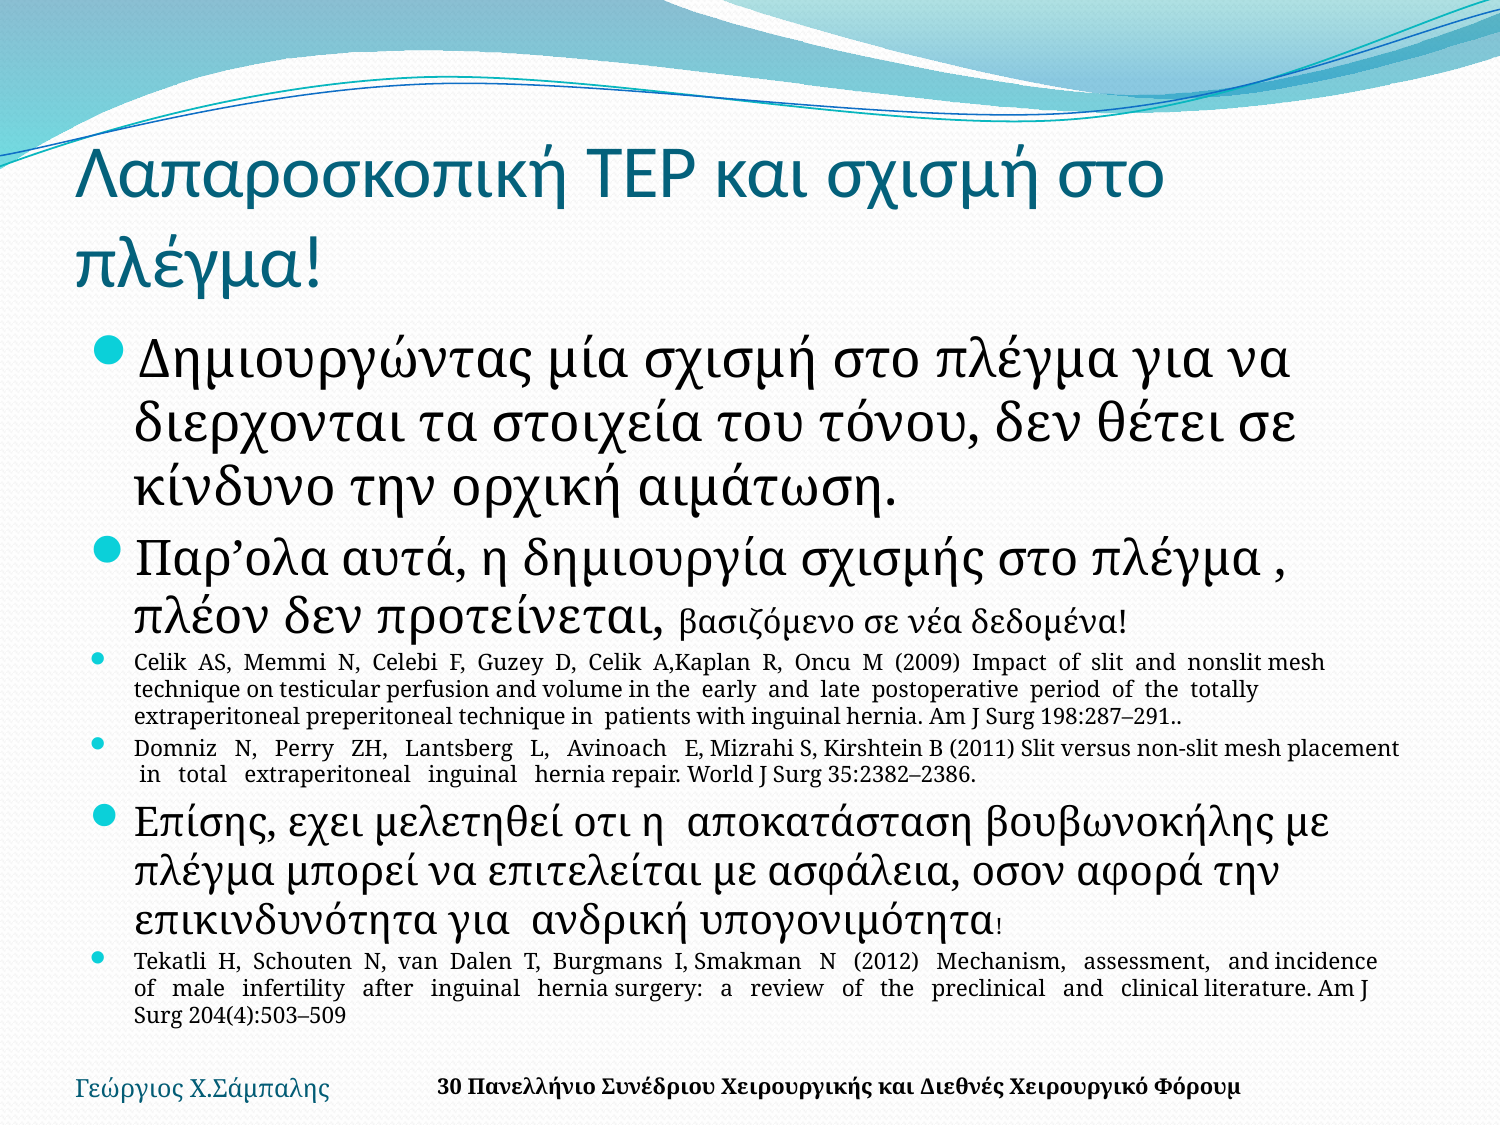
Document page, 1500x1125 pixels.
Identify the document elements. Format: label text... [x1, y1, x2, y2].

footer 30 Πανελλήνιο Συνέδριου Χειρουργικής και Διεθνές Χειρουργικό Φόρουμ [437, 1042, 1278, 1103]
title Λαπαροσκοπική TEP και σχισμή στο πλέγμα! [75, 115, 1425, 303]
list Δημιουργώντας μία σχισμή στο πλέγμα για να διερχονται τα στοιχεία του τόνου, δεν θέτει σε κίνδυνο την ορχική αιμάτωση. Παρ’ολα αυτά, η δημιουργία σχισμής στο πλέγμα , πλέον δεν προτείνεται, βασιζόμενο σε νέα δεδομένα! Celik AS, Memmi N, Celebi F, Guzey D, Celik A,Kaplan R, Oncu M (2009) Impact of slit and nonslit mesh technique on testicular perfusion and volume in the early and late postoperative period of the totally extraperitoneal preperitoneal technique in patients with inguinal hernia. Am J Surg 198:287–291.. Domniz N, Perry ZH, Lantsberg L, Avinoach E, Mizrahi S, Kirshtein B (2011) Slit versus non-slit mesh placement in total extraperitoneal inguinal hernia repair. World J Surg 35:2382–2386. Επίσης, εχει μελετηθεί οτι η αποκατάσταση βουβωνοκήλης με πλέγμα μπορεί να επιτελείται με ασφάλεια, οσον αφορά την επικινδυνότητα για ανδρική υπογονιμότητα! Tekatli H, Schouten N, van Dalen T, Burgmans I, Smakman N (2012) Mechanism, assessment, and incidence of male infertility after inguinal hernia surgery: a review of the preclinical and clinical literature. Am J Surg 204(4):503–509 [75, 317, 1425, 1038]
slide_number Γεώργιος Χ.Σάμπαλης [75, 1042, 425, 1103]
